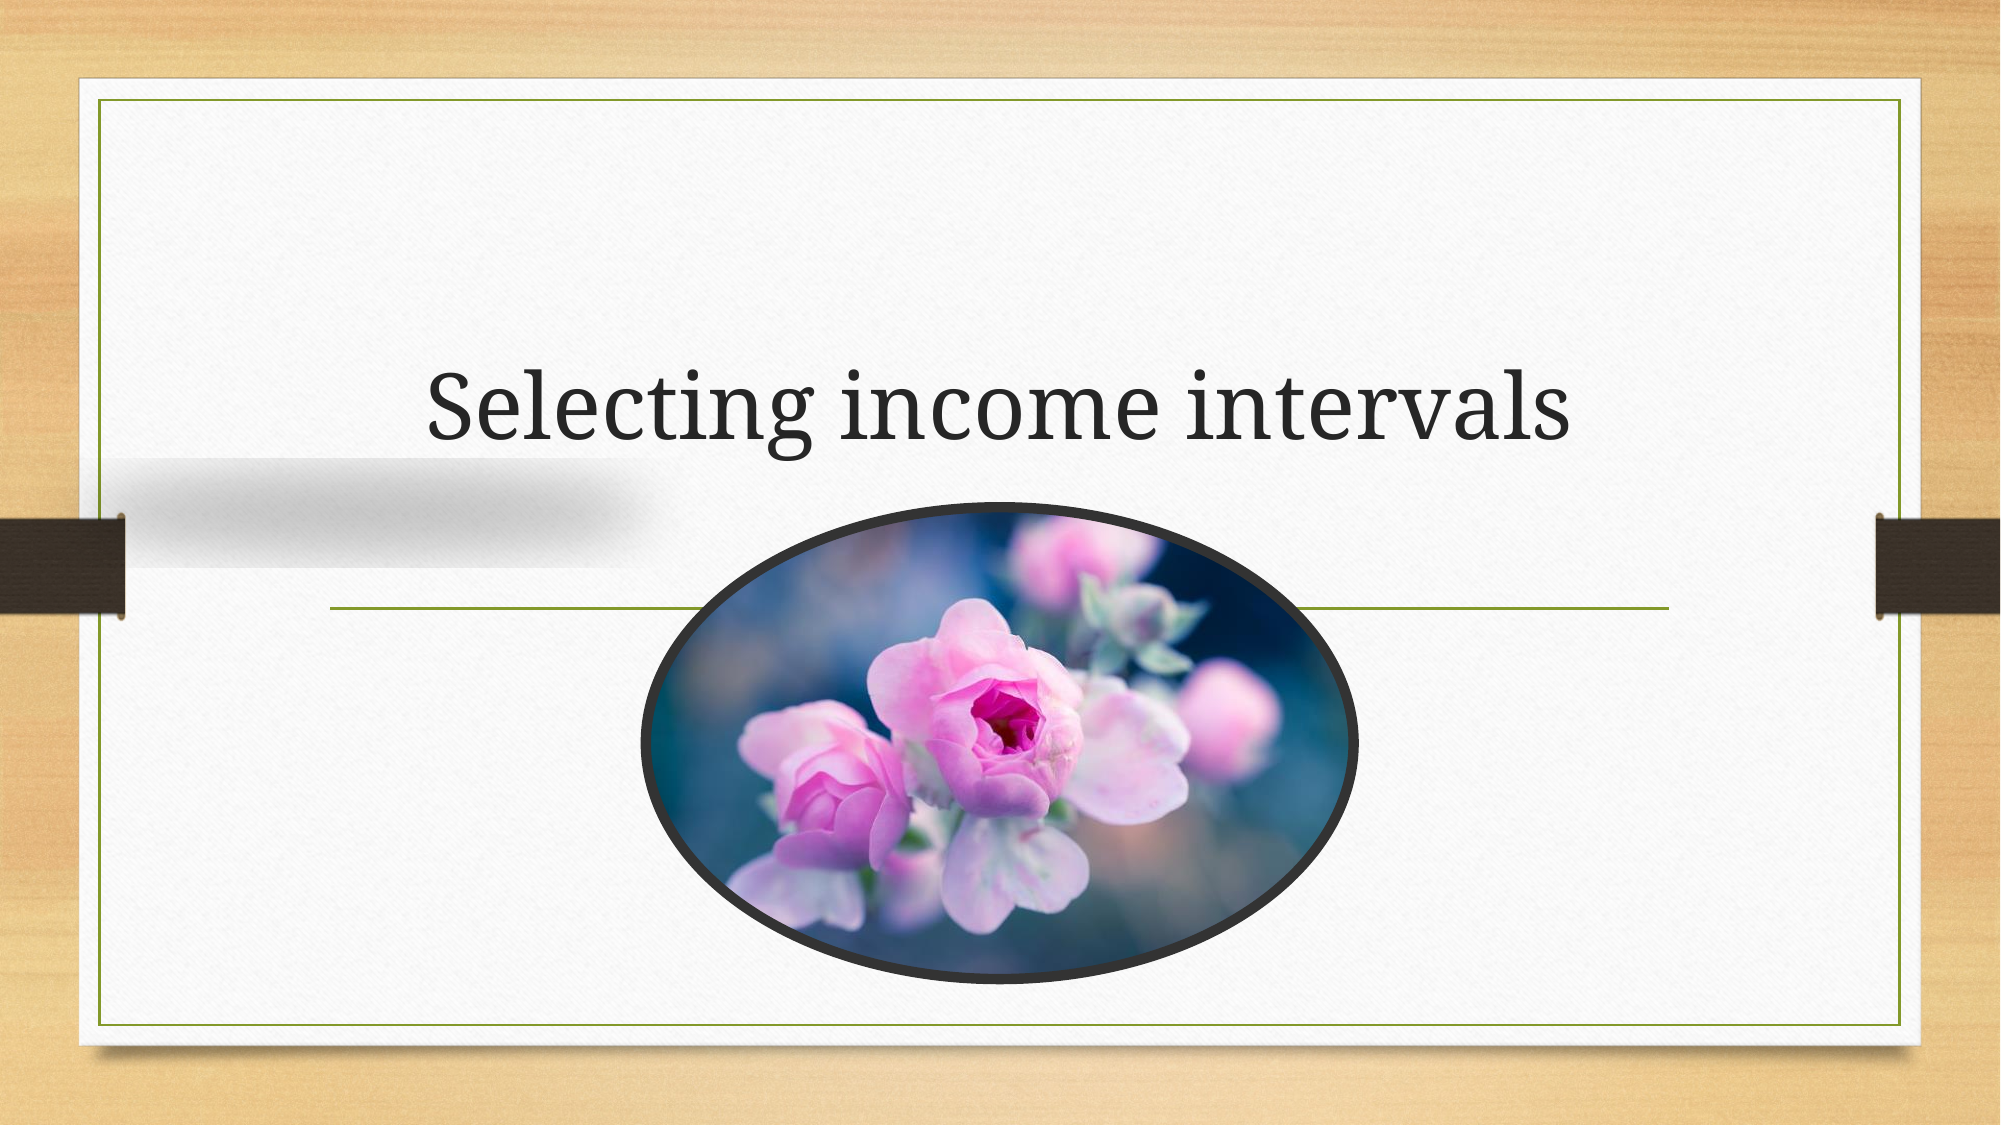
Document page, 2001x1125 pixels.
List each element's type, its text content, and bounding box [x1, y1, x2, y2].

picture [0, 0, 2001, 1125]
title Selecting income intervals [330, 166, 1669, 466]
